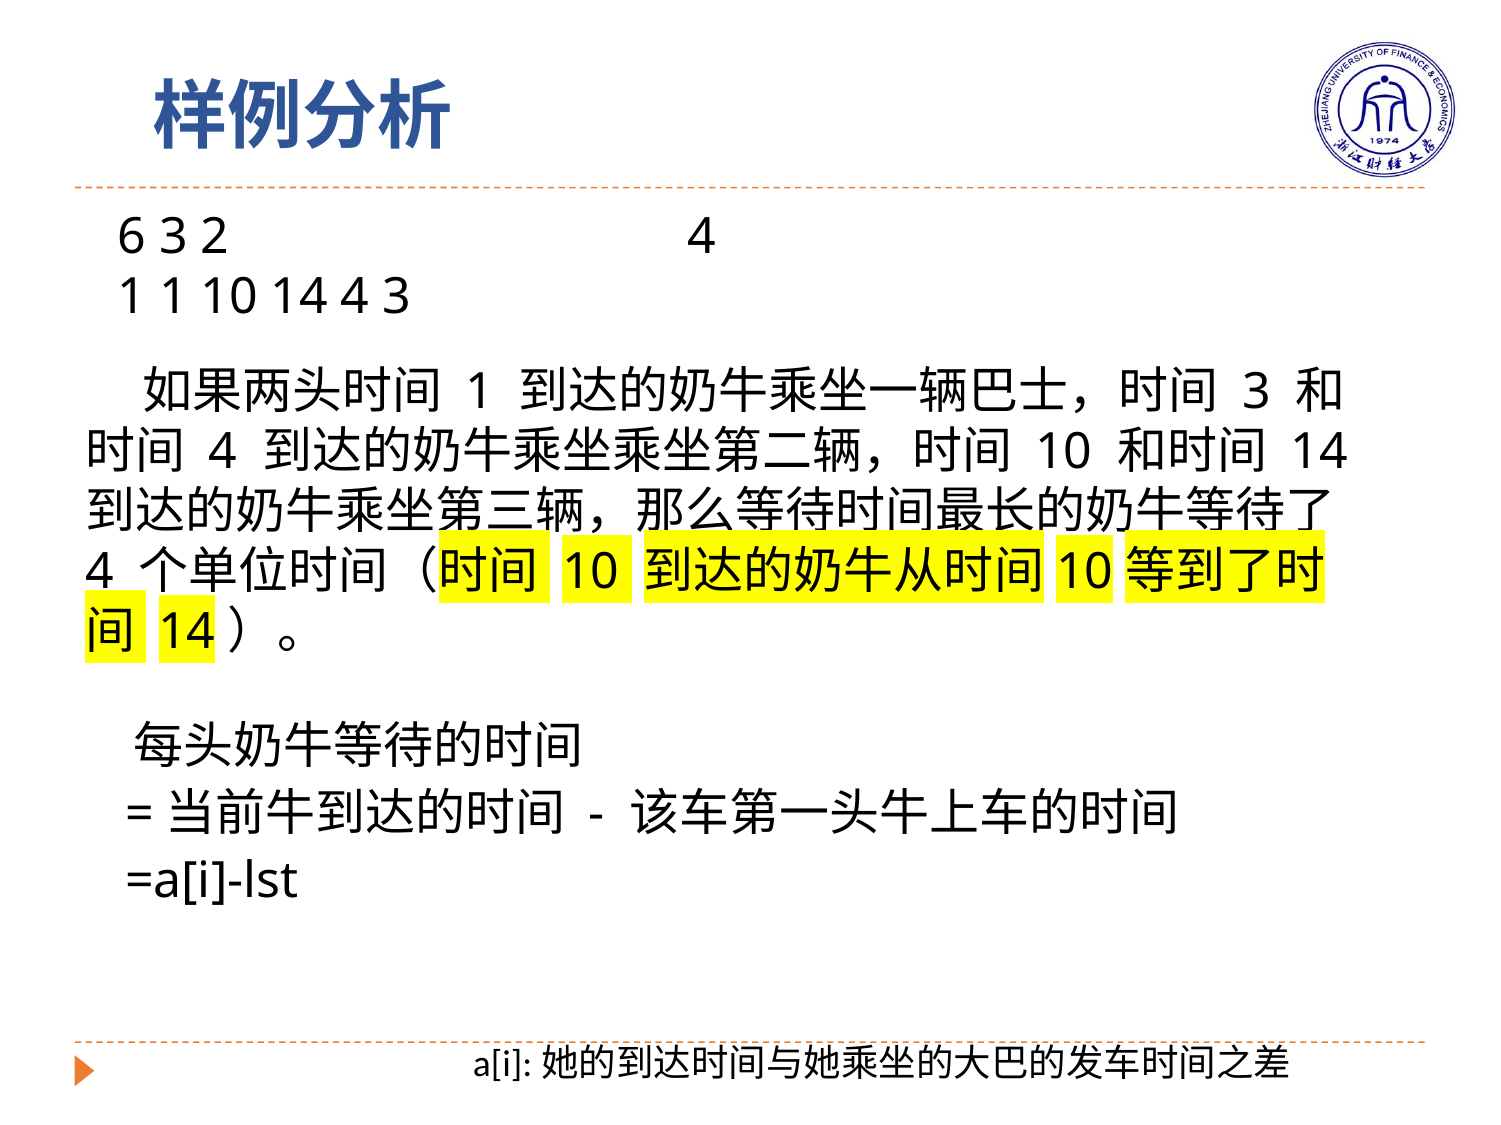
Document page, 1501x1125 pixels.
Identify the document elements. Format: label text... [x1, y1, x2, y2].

text_box a[i]:她的到达时间与她乘坐的大巴的发车时间之差 [458, 1031, 1307, 1092]
text_box 如果两头时间 1 到达的奶牛乘坐一辆巴士，时间 3 和时间 4 到达的奶牛乘坐乘坐第二辆，时间 10 和时间 14 到达的奶牛乘坐第三辆，那么等待时间最长的奶牛等待了 4 个单位时间（时间 10 到达的奶牛从时间10等到了时间 14）。 [70, 350, 1369, 666]
slide_number [1059, 1042, 1398, 1103]
text_box 6 3 2 1 1 10 14 4 3 [103, 196, 520, 331]
text_box 每头奶牛等待的时间 =当前牛到达的时间 - 该车第一头牛上车的时间 =a[i]-lst [84, 699, 1318, 915]
picture [1308, 37, 1460, 182]
text_box 4 [672, 196, 786, 271]
title 样例分析 [103, 59, 1398, 178]
